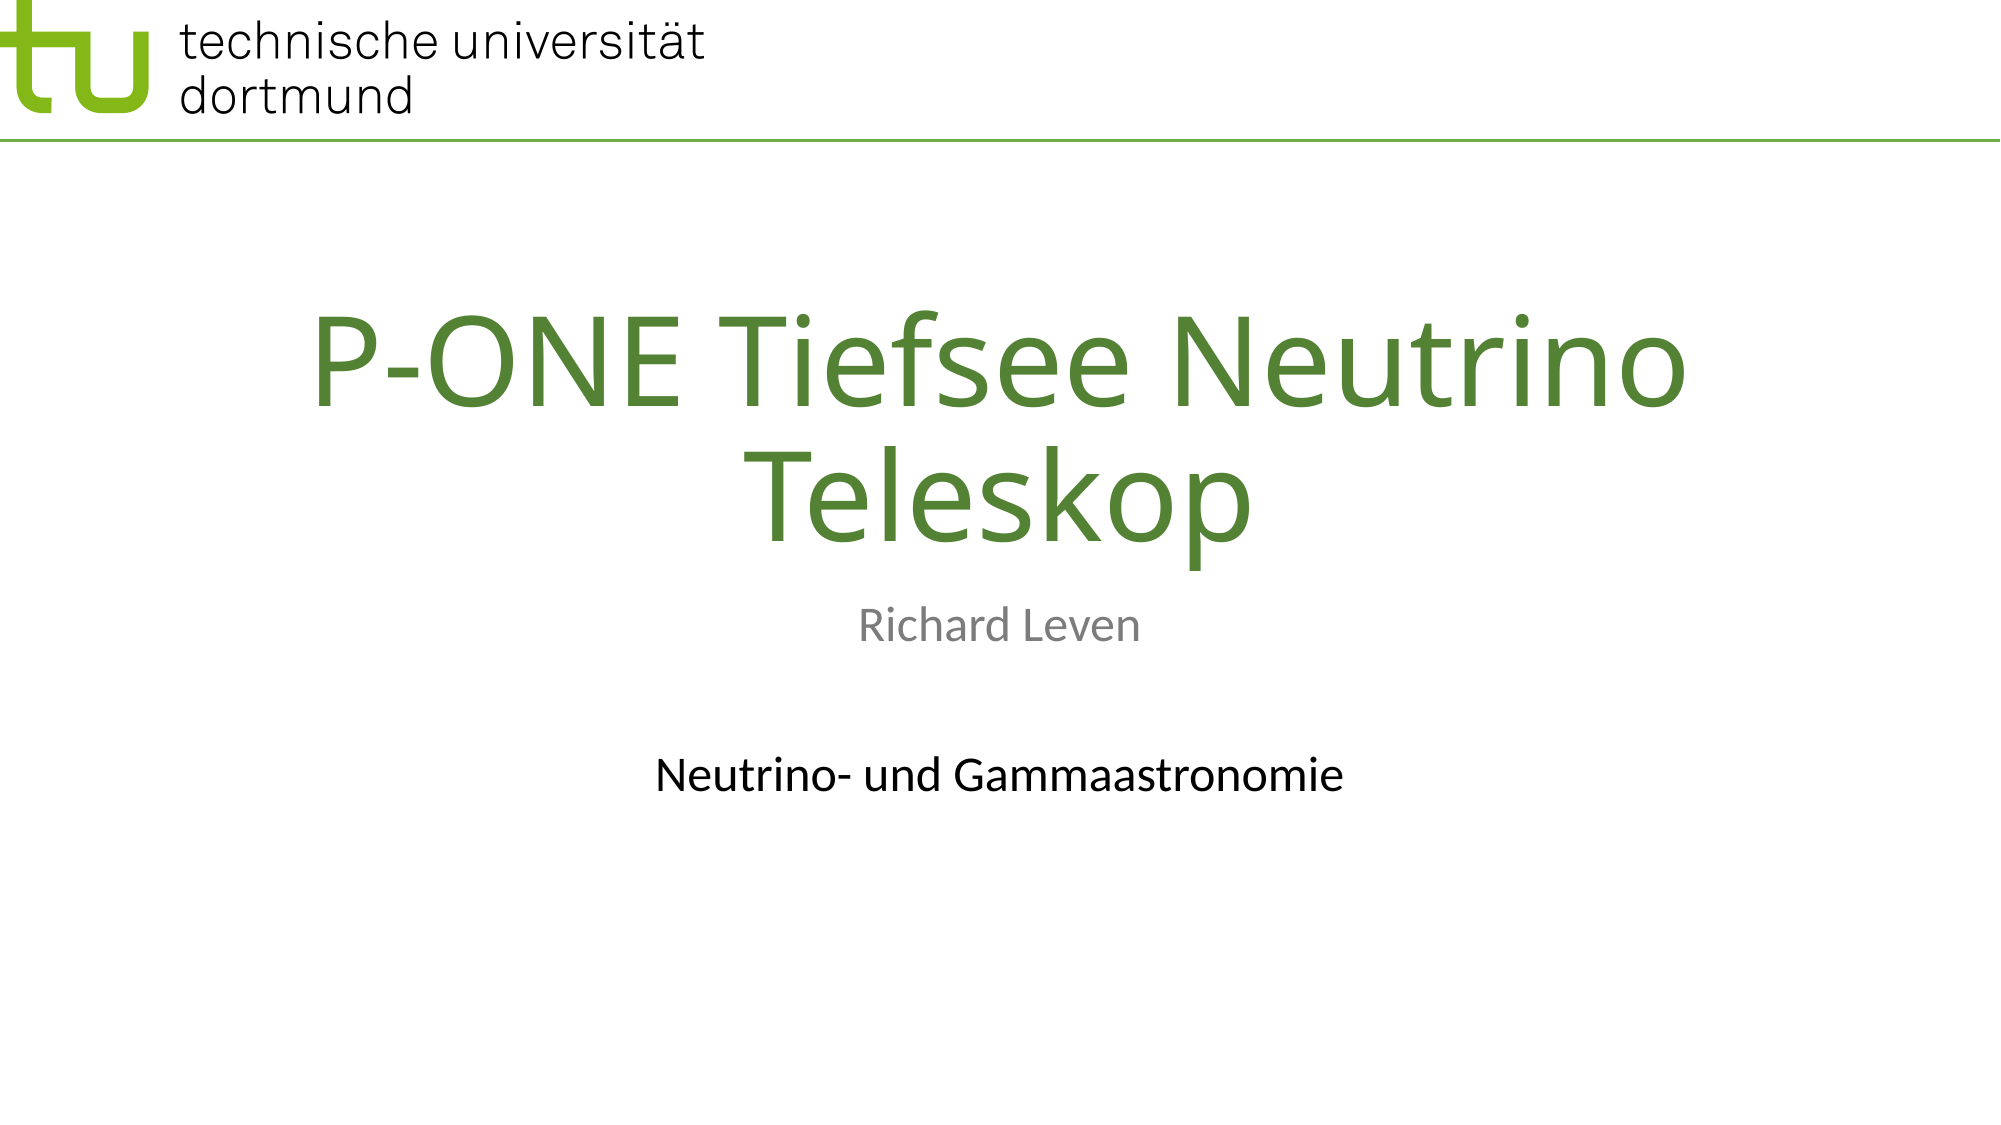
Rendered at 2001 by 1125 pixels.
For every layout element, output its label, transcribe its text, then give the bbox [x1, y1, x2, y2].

picture [0, 0, 704, 114]
title P-ONE Tiefsee Neutrino Teleskop [249, 184, 1750, 576]
subtitle Richard Leven Neutrino- und Gammaastronomie [249, 590, 1750, 863]
